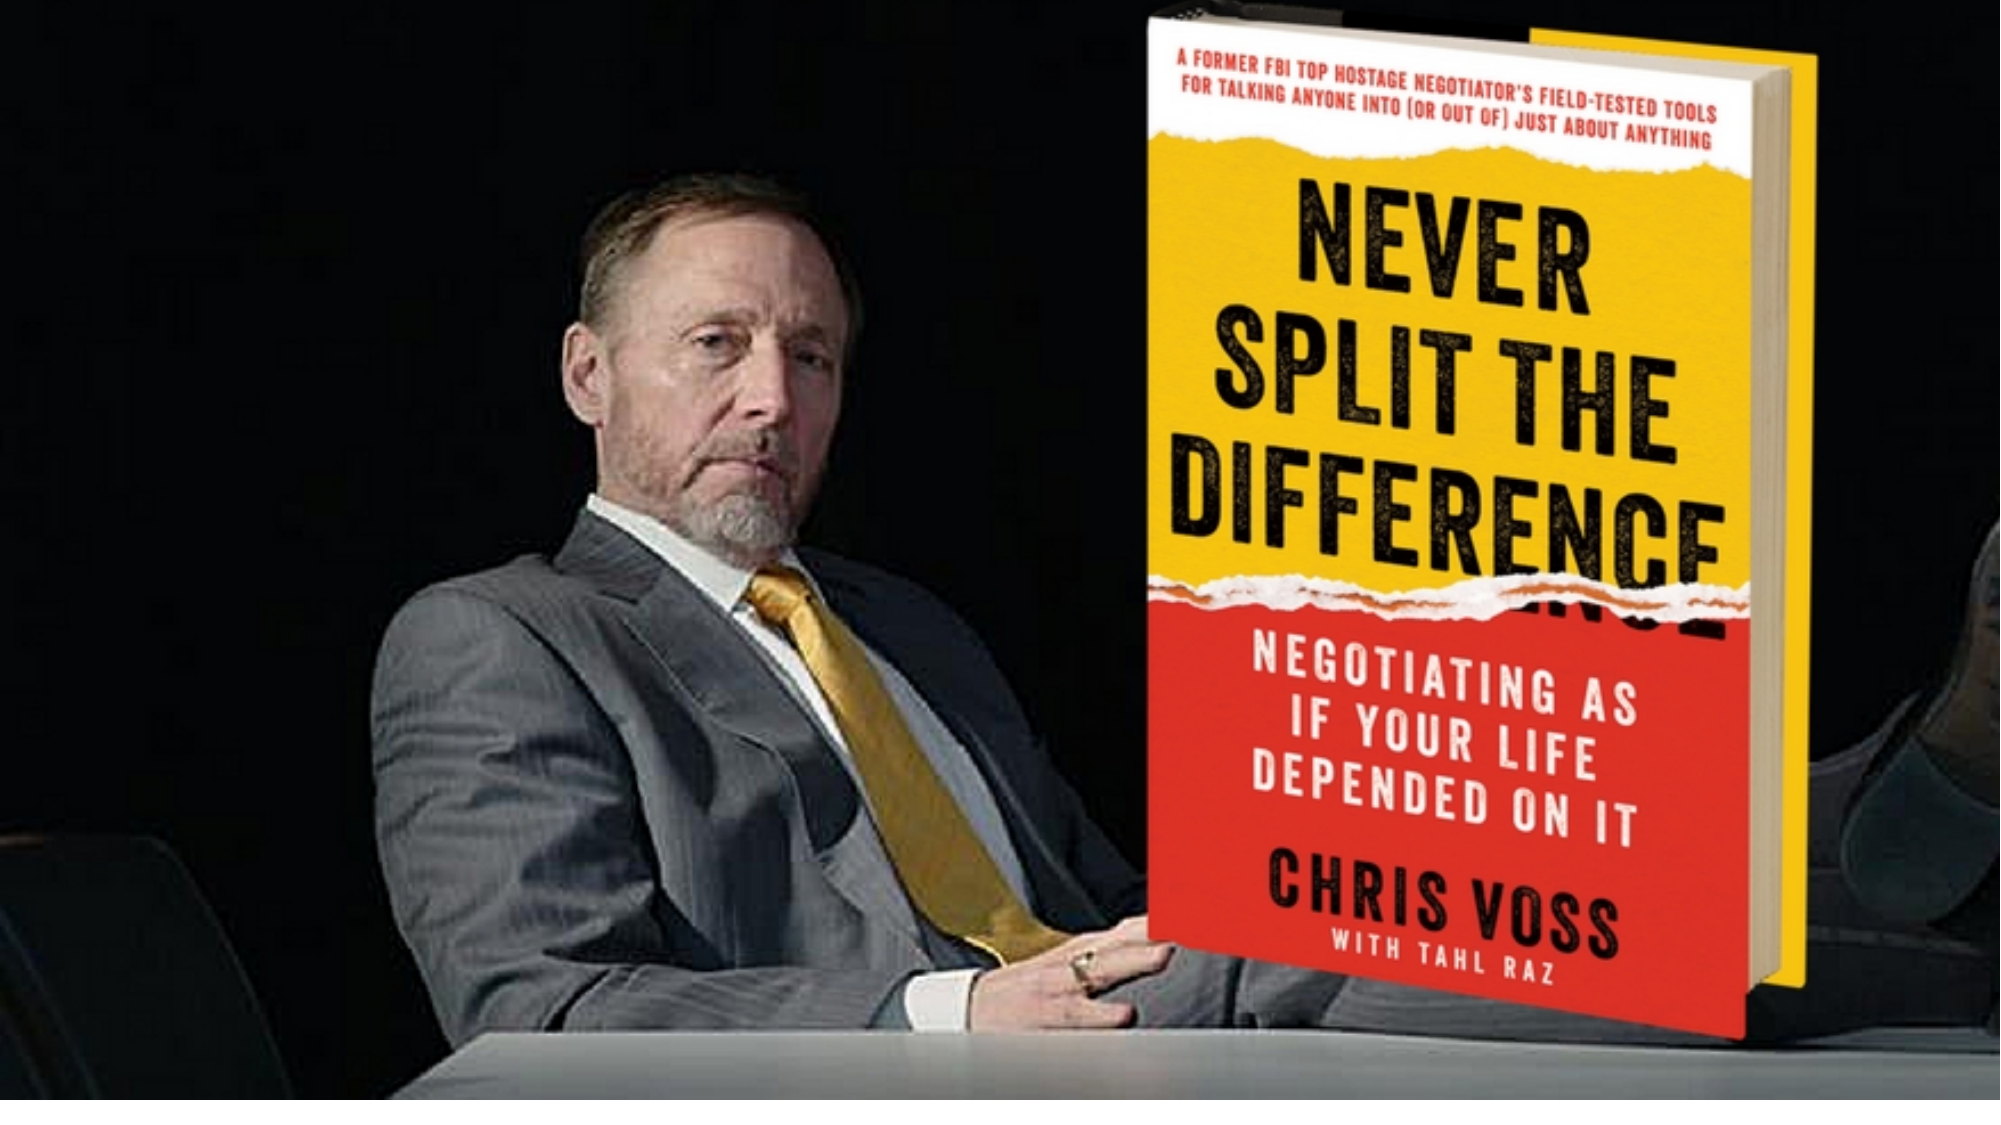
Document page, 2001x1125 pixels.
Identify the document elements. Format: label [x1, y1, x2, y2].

list [0, 0, 2000, 1101]
